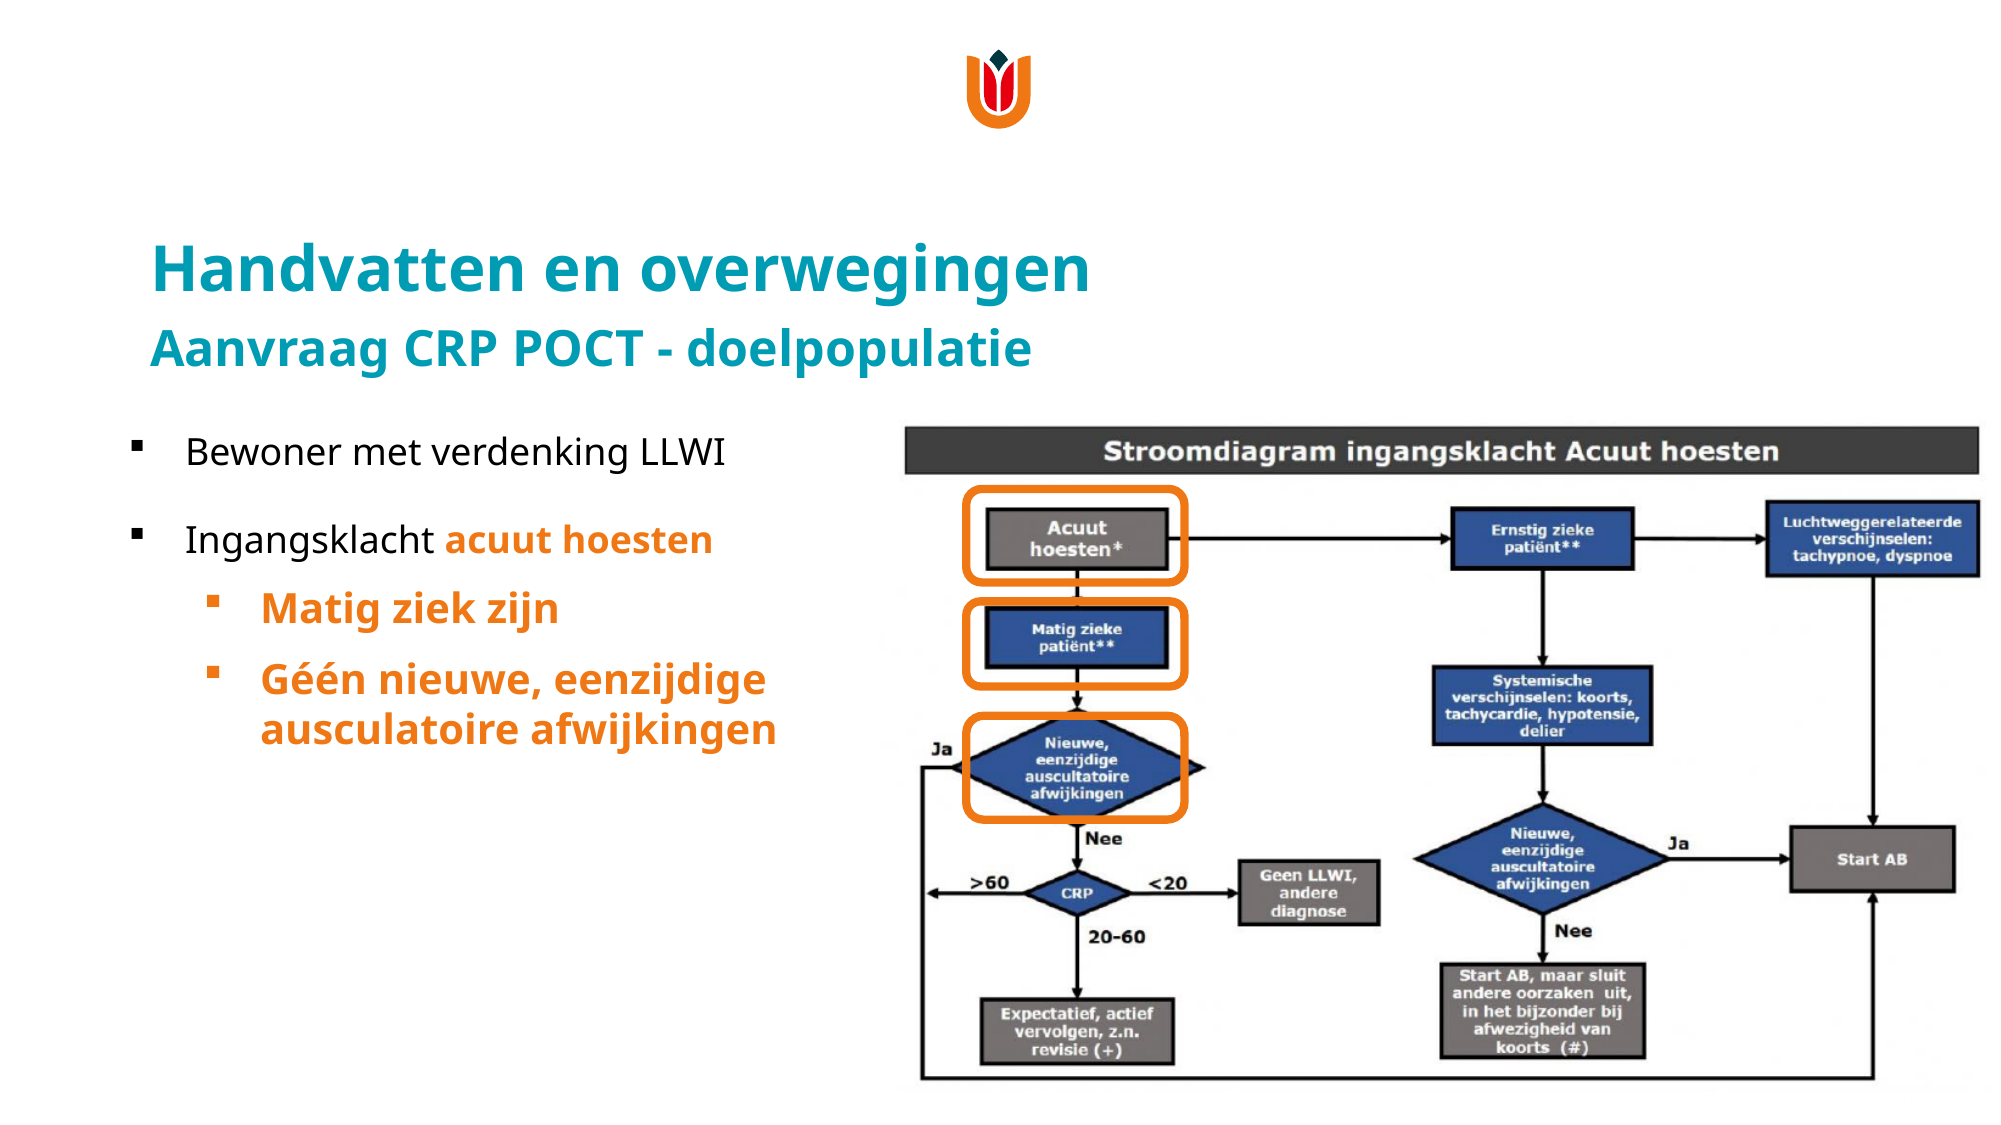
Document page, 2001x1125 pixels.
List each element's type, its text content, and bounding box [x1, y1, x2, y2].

text_box Handvatten en overwegingen Aanvraag CRP POCT - doelpopulatie [135, 205, 1902, 423]
picture [878, 416, 2001, 1104]
list Bewoner met verdenking LLWI Ingangsklacht acuut hoesten Matig ziek zijn Géén nieuwe, eenzijdige ausculatoire afwijkingen [113, 397, 914, 1103]
